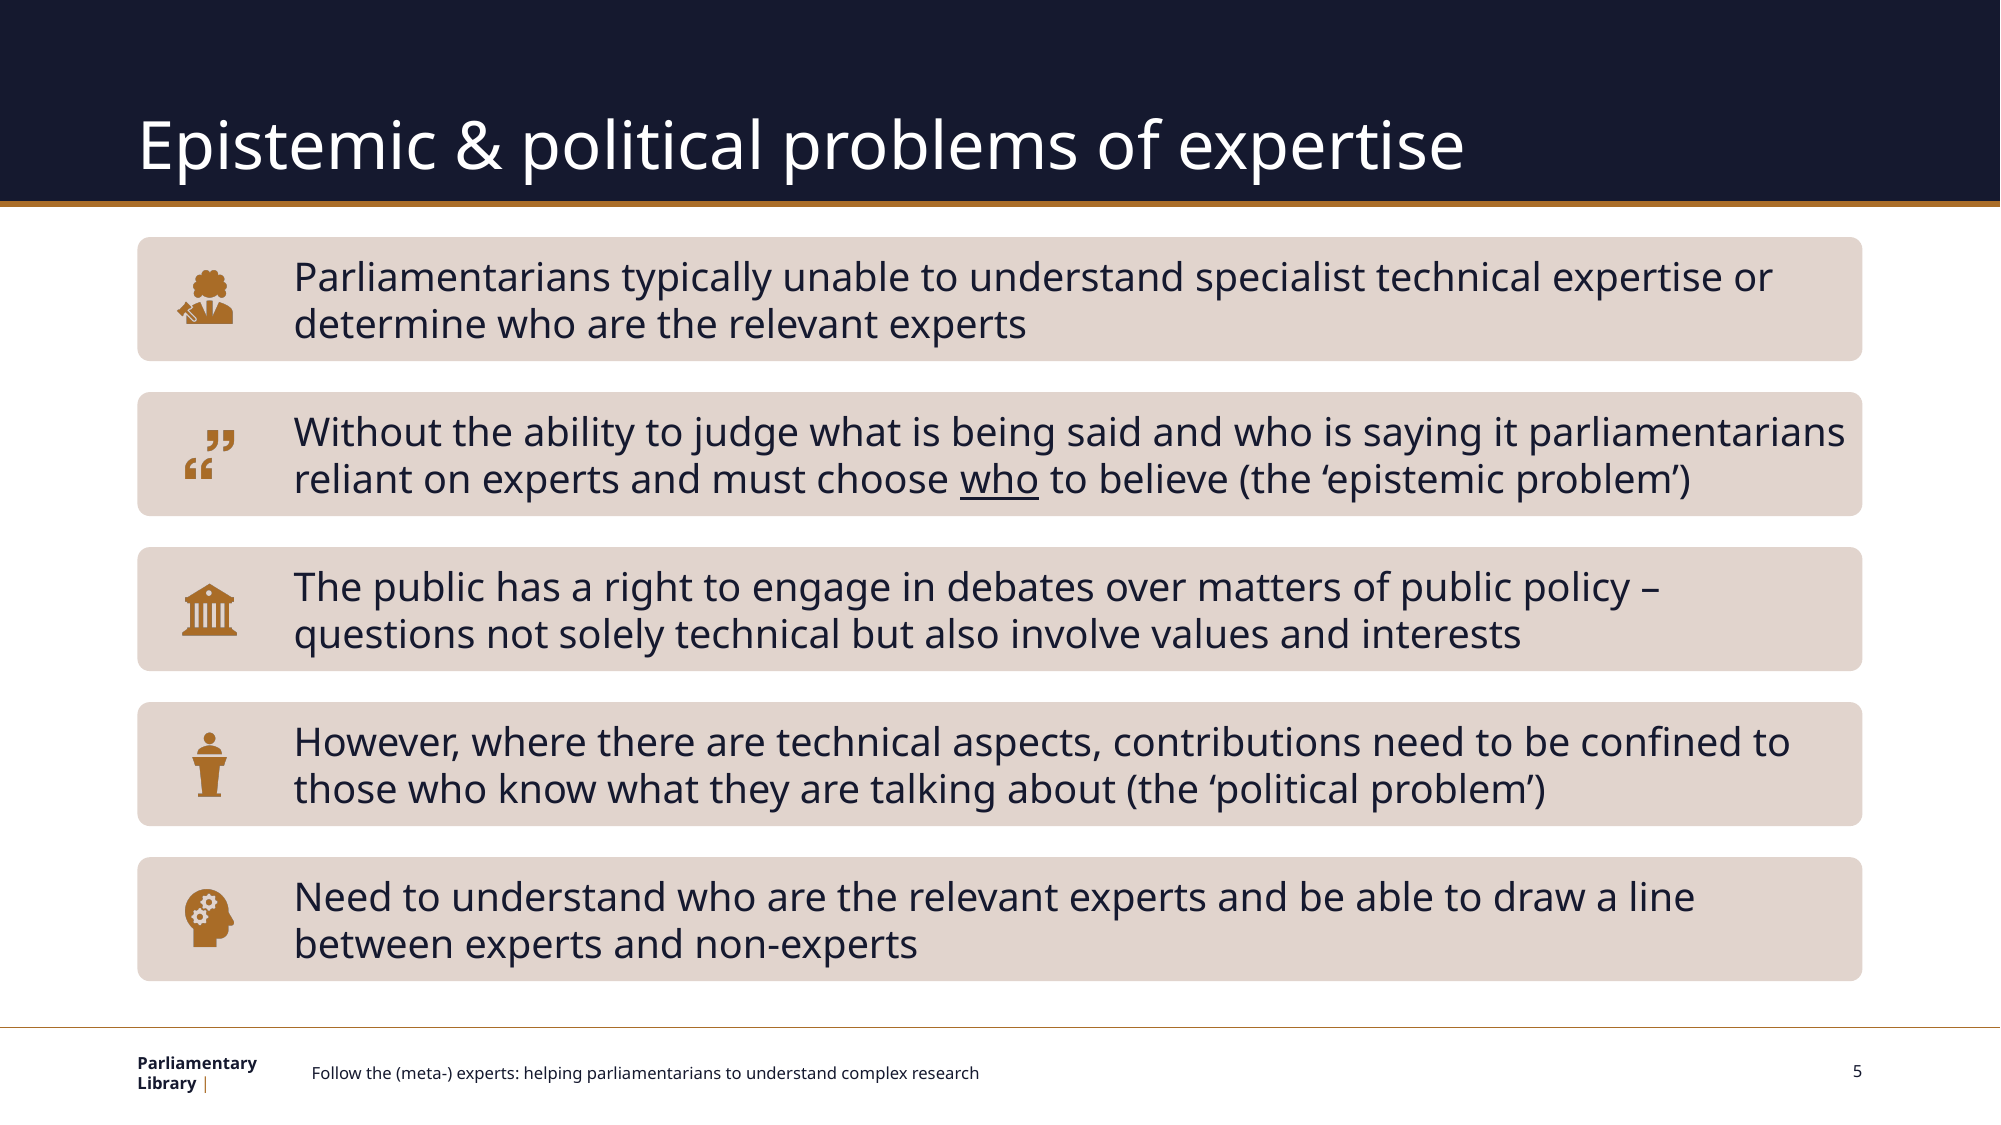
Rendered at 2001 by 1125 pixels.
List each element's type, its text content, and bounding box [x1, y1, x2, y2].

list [136, 235, 1863, 983]
slide_number 5 [1750, 1042, 1863, 1103]
footer Follow the (meta-) experts: helping parliamentarians to understand complex research [311, 1042, 1540, 1103]
title Epistemic & political problems of expertise [137, 42, 1863, 184]
